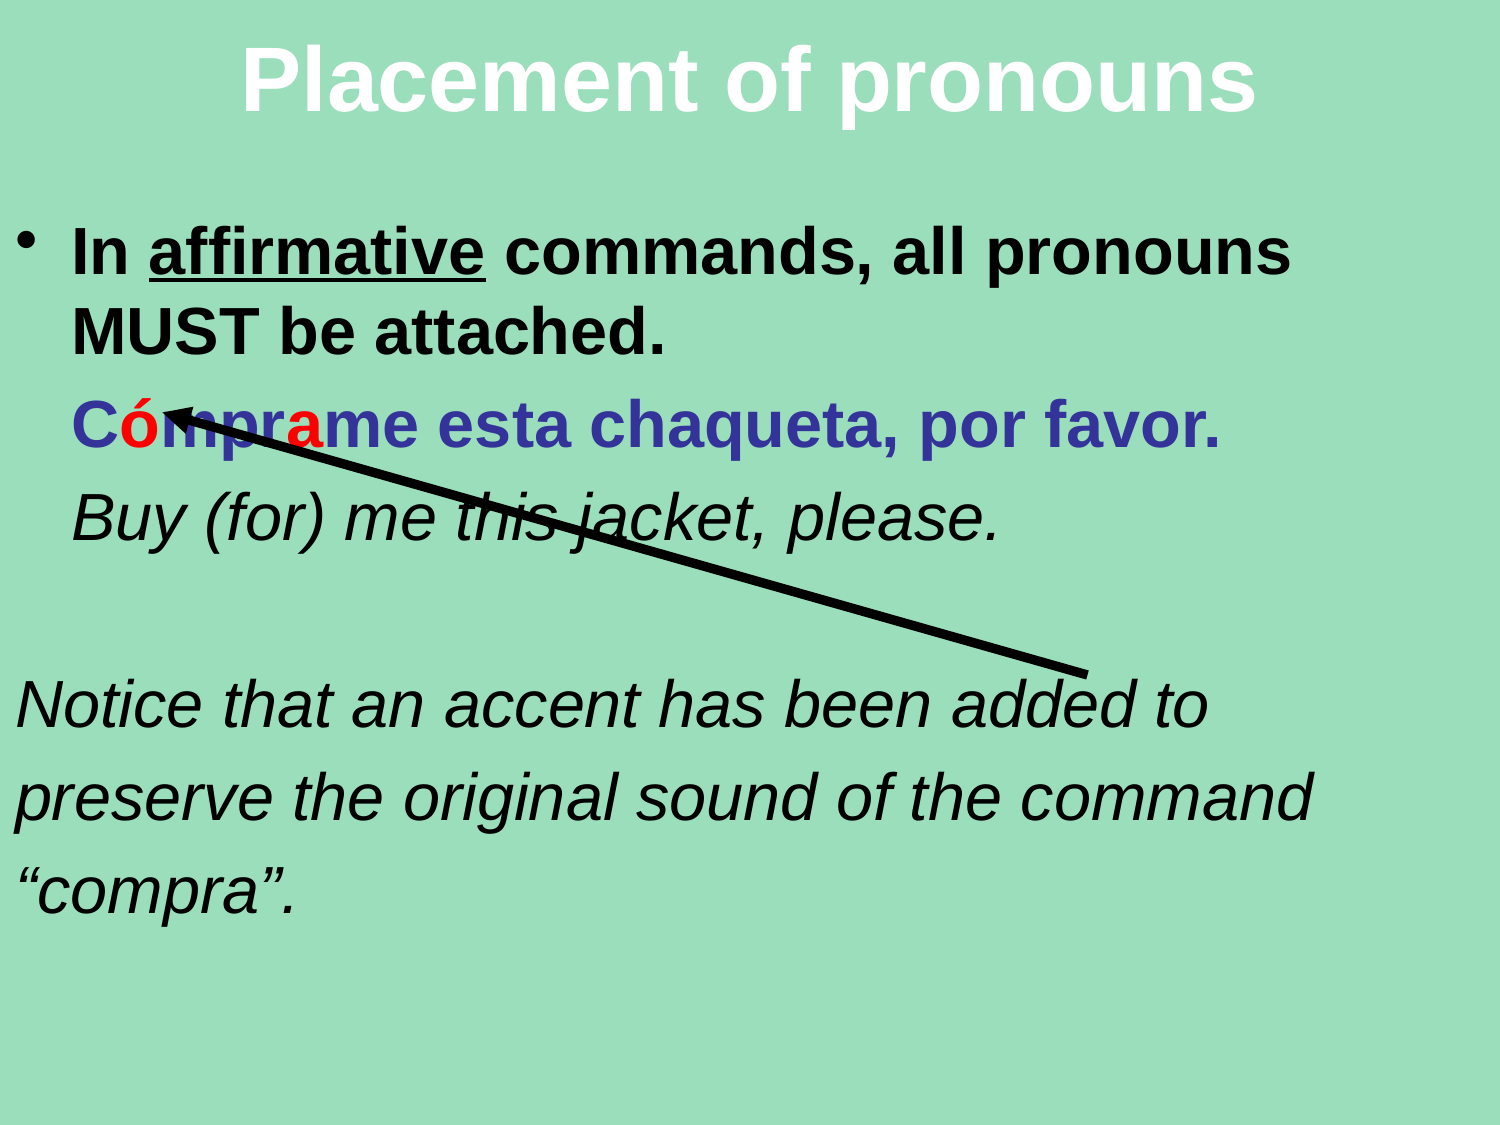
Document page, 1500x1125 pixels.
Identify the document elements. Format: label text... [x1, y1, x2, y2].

list In affirmative commands, all pronouns MUST be attached. Cómprame esta chaqueta, por favor. Buy (for) me this jacket, please. Notice that an accent has been added to preserve the original sound of the command “compra”. [0, 199, 1476, 1088]
title Placement of pronouns [74, 0, 1426, 151]
text_box [162, 409, 1088, 676]
